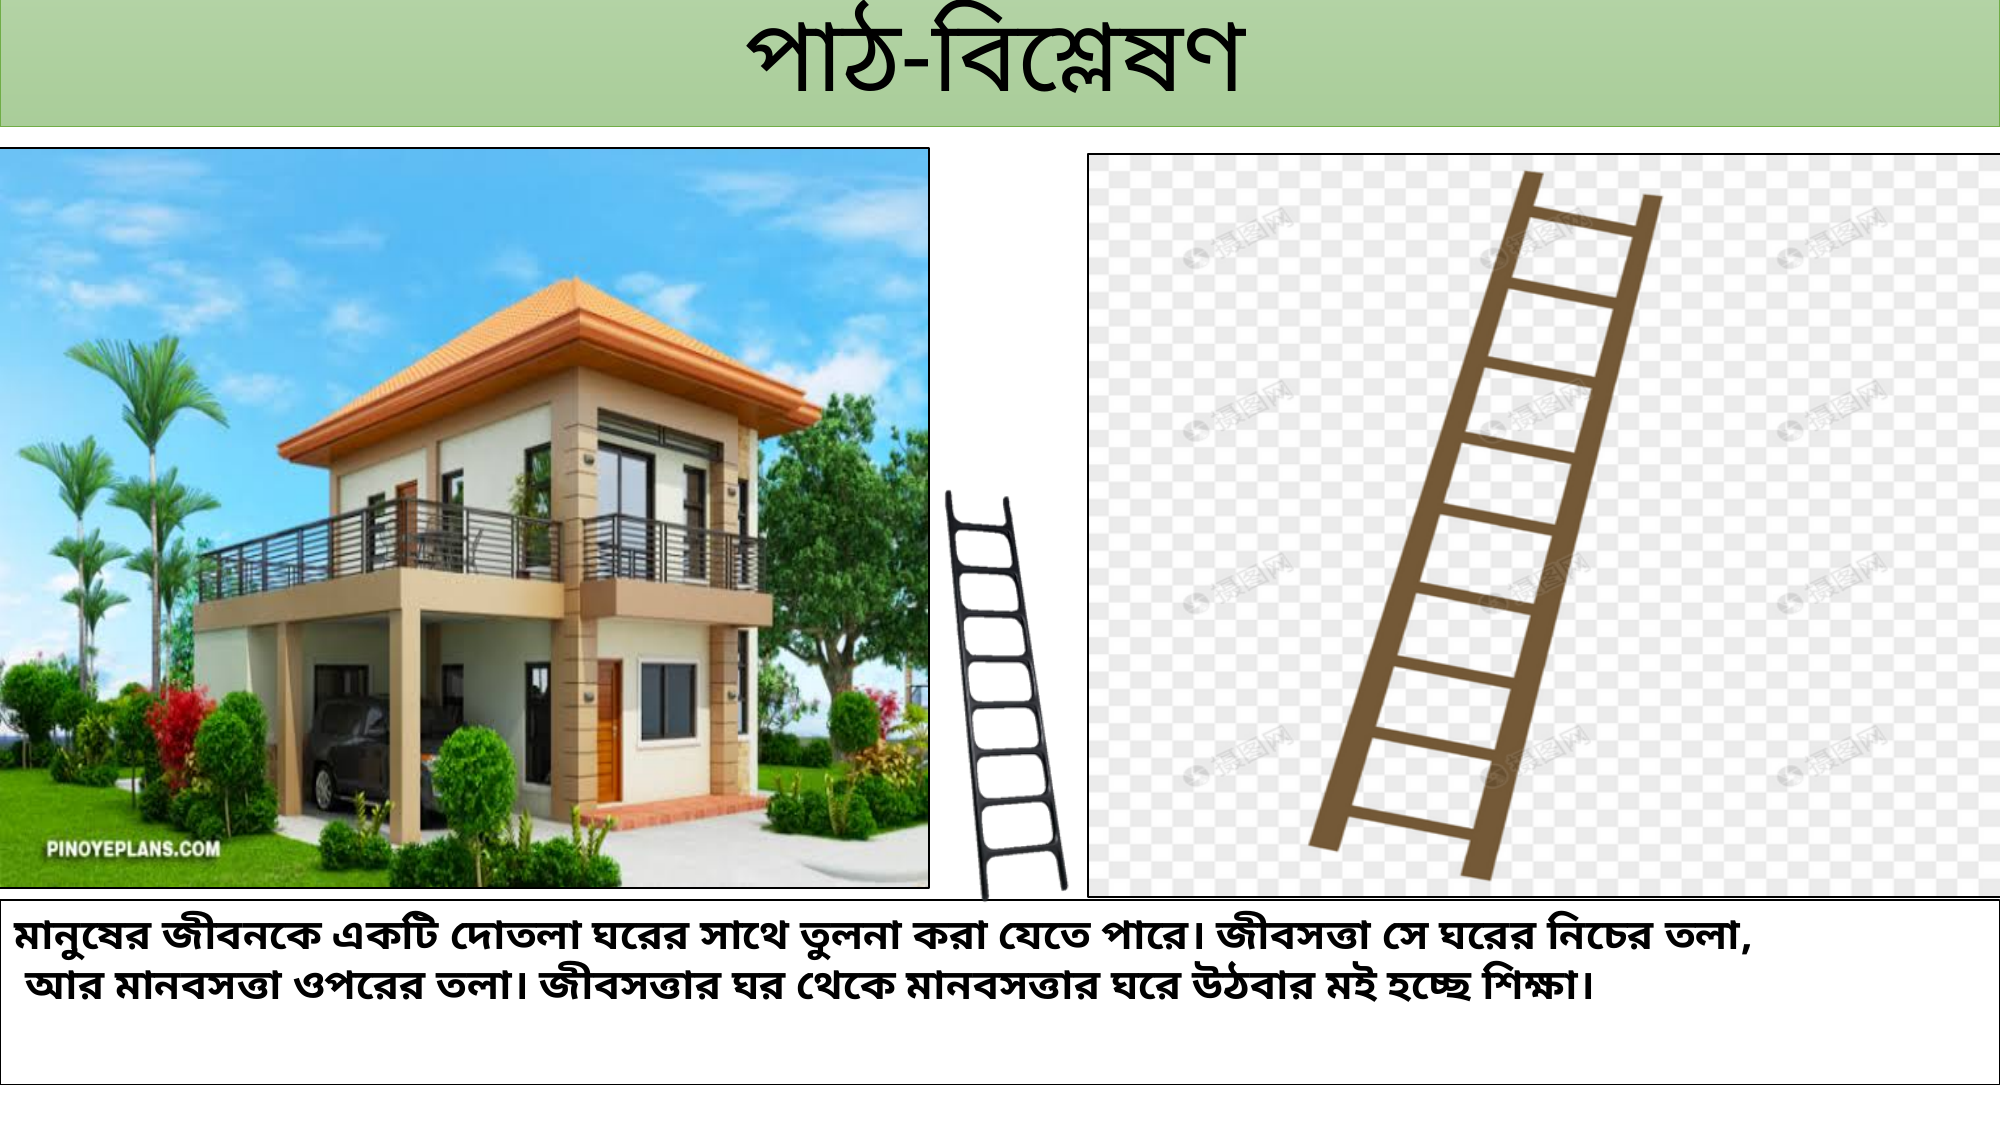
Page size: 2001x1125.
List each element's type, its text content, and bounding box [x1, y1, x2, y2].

text_box মানুষের জীবনকে একটি দোতলা ঘরের সাথে তুলনা করা যেতে পারে। জীবসত্তা সে ঘরের নিচের তলা, আর মানবসত্তা ওপরের তলা। জীবসত্তার ঘর থেকে মানবসত্তার ঘরে উঠবার মই হচ্ছে শিক্ষা। [0, 900, 2000, 1085]
picture [0, 149, 1085, 911]
text_box পাঠ-বিশ্লেষণ [0, 0, 2000, 127]
picture [1088, 154, 2000, 896]
